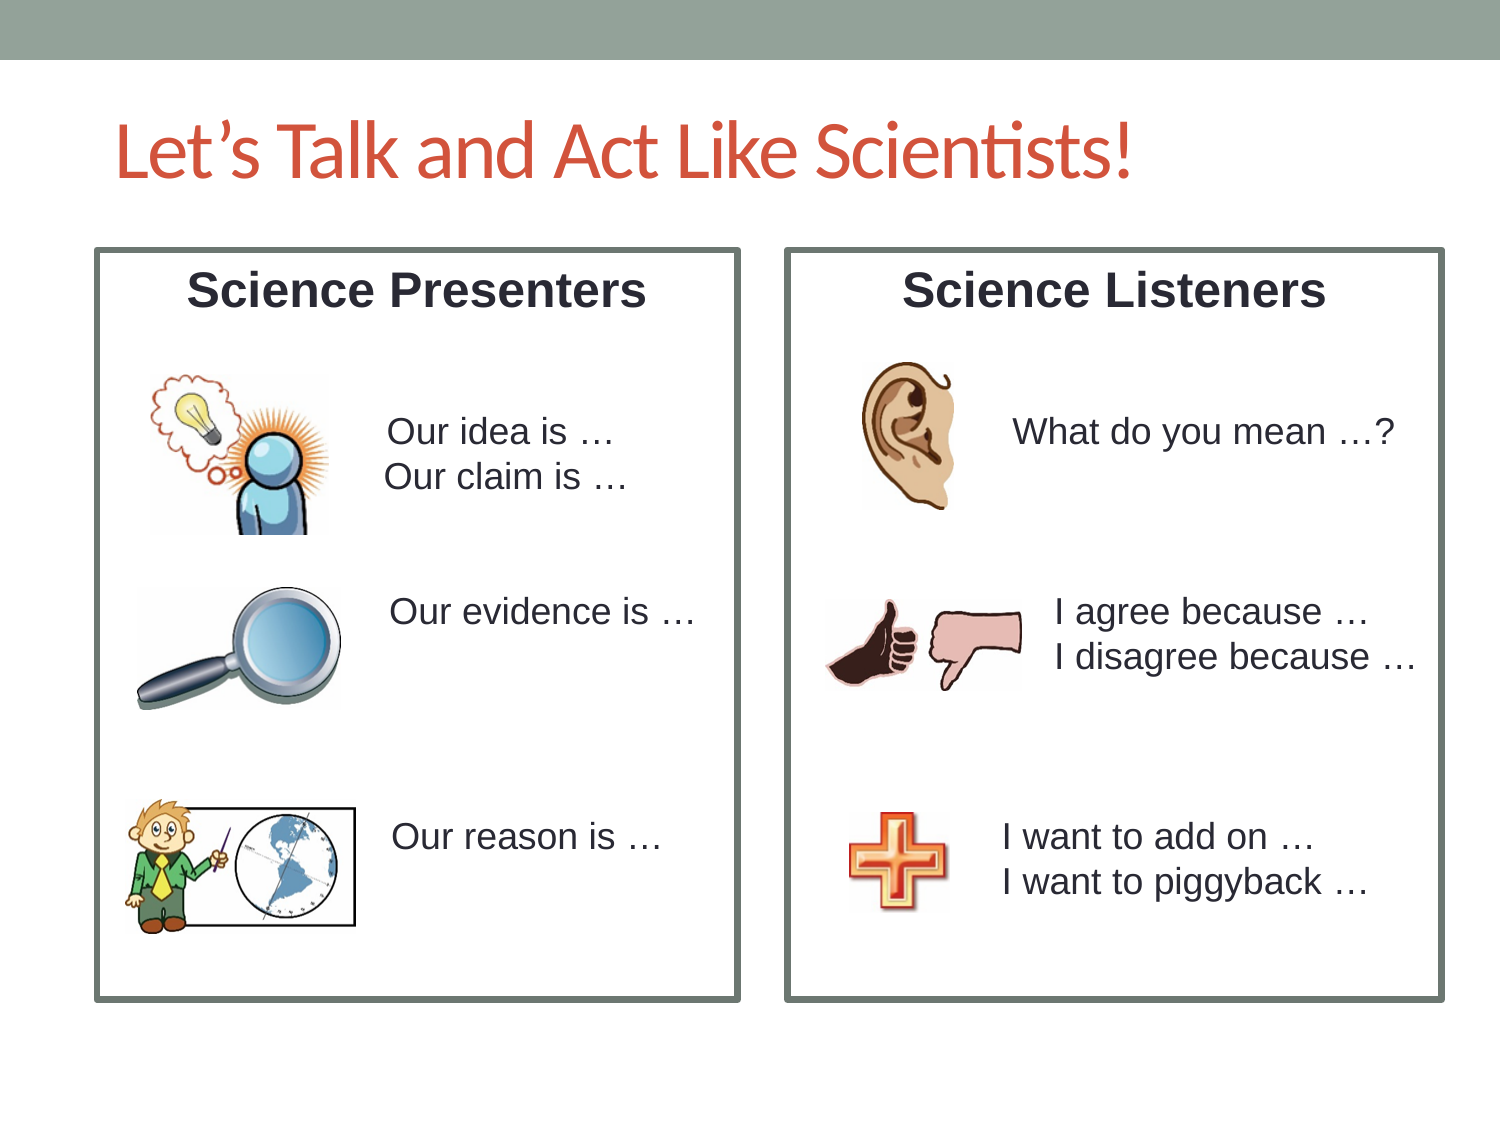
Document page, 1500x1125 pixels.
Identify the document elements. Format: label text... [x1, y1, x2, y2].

picture [824, 599, 1023, 691]
picture [849, 812, 951, 913]
picture [862, 362, 954, 510]
text_box Science Presenters Our idea is … Our claim is … Our evidence is … Our reason is … [96, 250, 738, 1000]
picture [149, 374, 329, 536]
picture [137, 587, 341, 710]
text_box Science Listeners What do you mean …? I agree because … I disagree because … I want to add on … I want to piggyback … [787, 249, 1442, 1000]
picture [124, 799, 357, 935]
title Let’s Talk and Act Like Scientists! [99, 63, 1425, 227]
